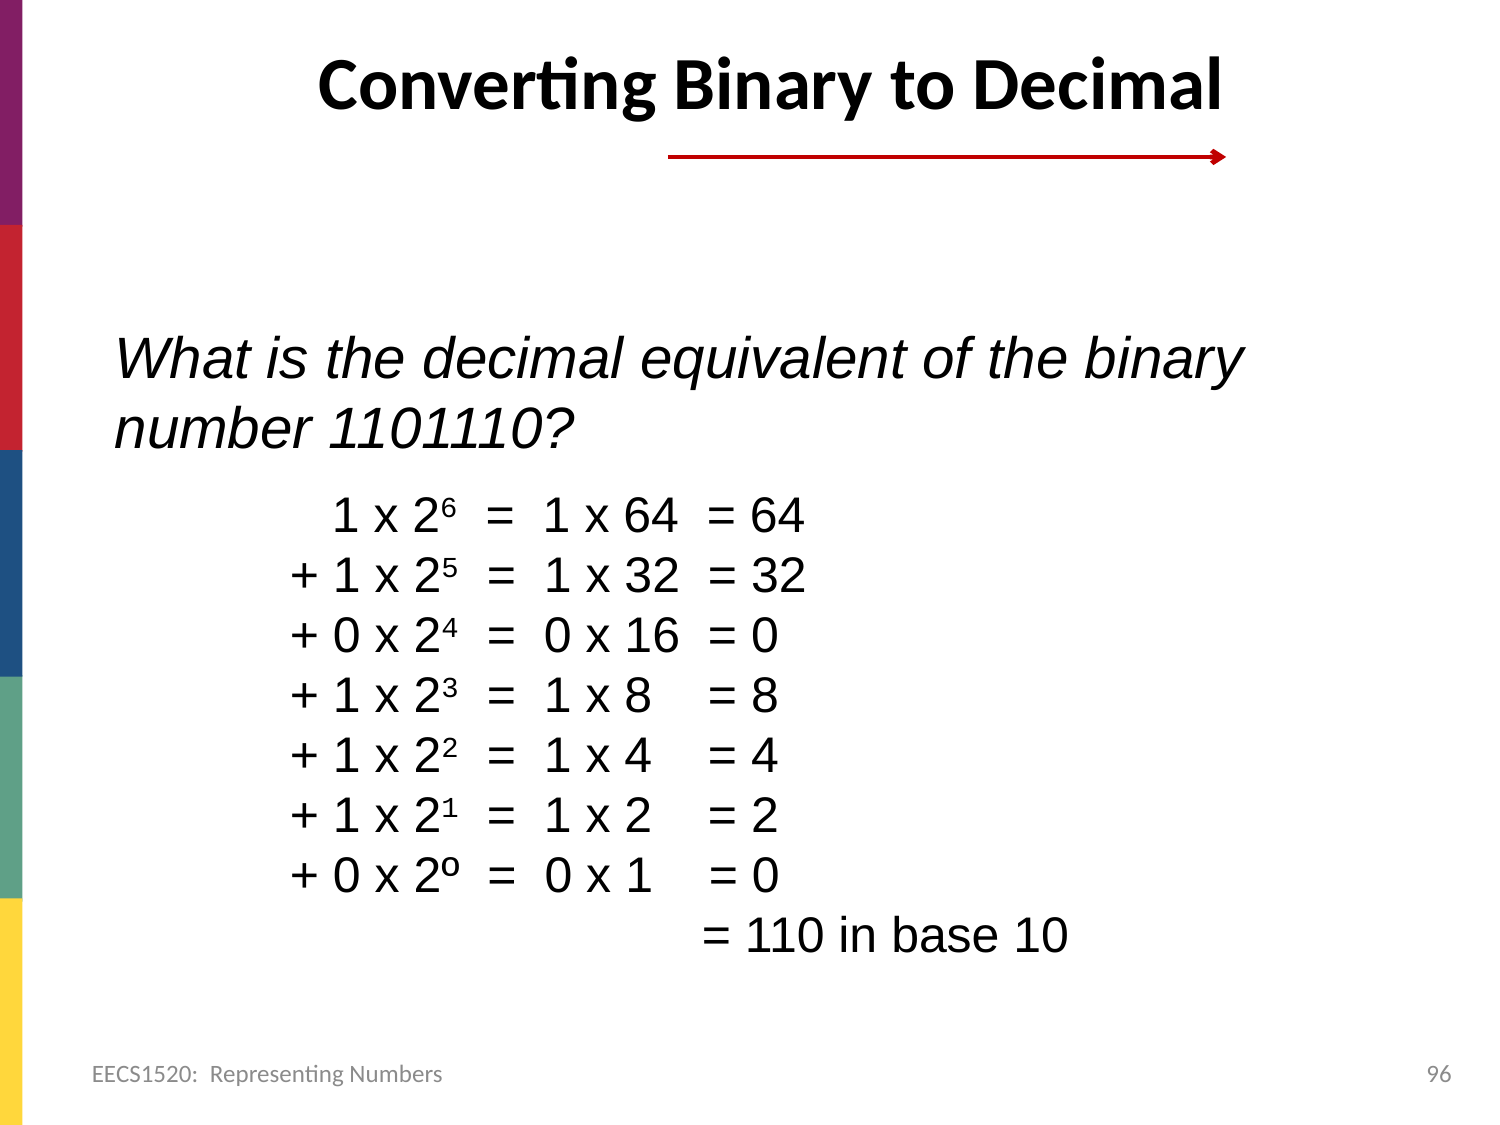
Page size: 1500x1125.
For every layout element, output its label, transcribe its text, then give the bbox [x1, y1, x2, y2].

footer EECS1520: Representing Numbers [76, 1042, 840, 1103]
title Converting Binary to Decimal [76, 37, 1467, 189]
text_box What is the decimal equivalent of the binary number 1101110? [99, 312, 1375, 468]
text_box 1 x 26 = 1 x 64 = 64 + 1 x 25 = 1 x 32 = 32 + 0 x 24 = 0 x 16 = 0 + 1 x 23 = 1 x 8 = 8 + 1 x 22 = 1 x 4 = 4 + 1 x 21 = 1 x 2 = 2 + 0 x 2º = 0 x 1 = 0 = 110 in base 10 [125, 474, 1300, 970]
slide_number 96 [1129, 1042, 1467, 1103]
